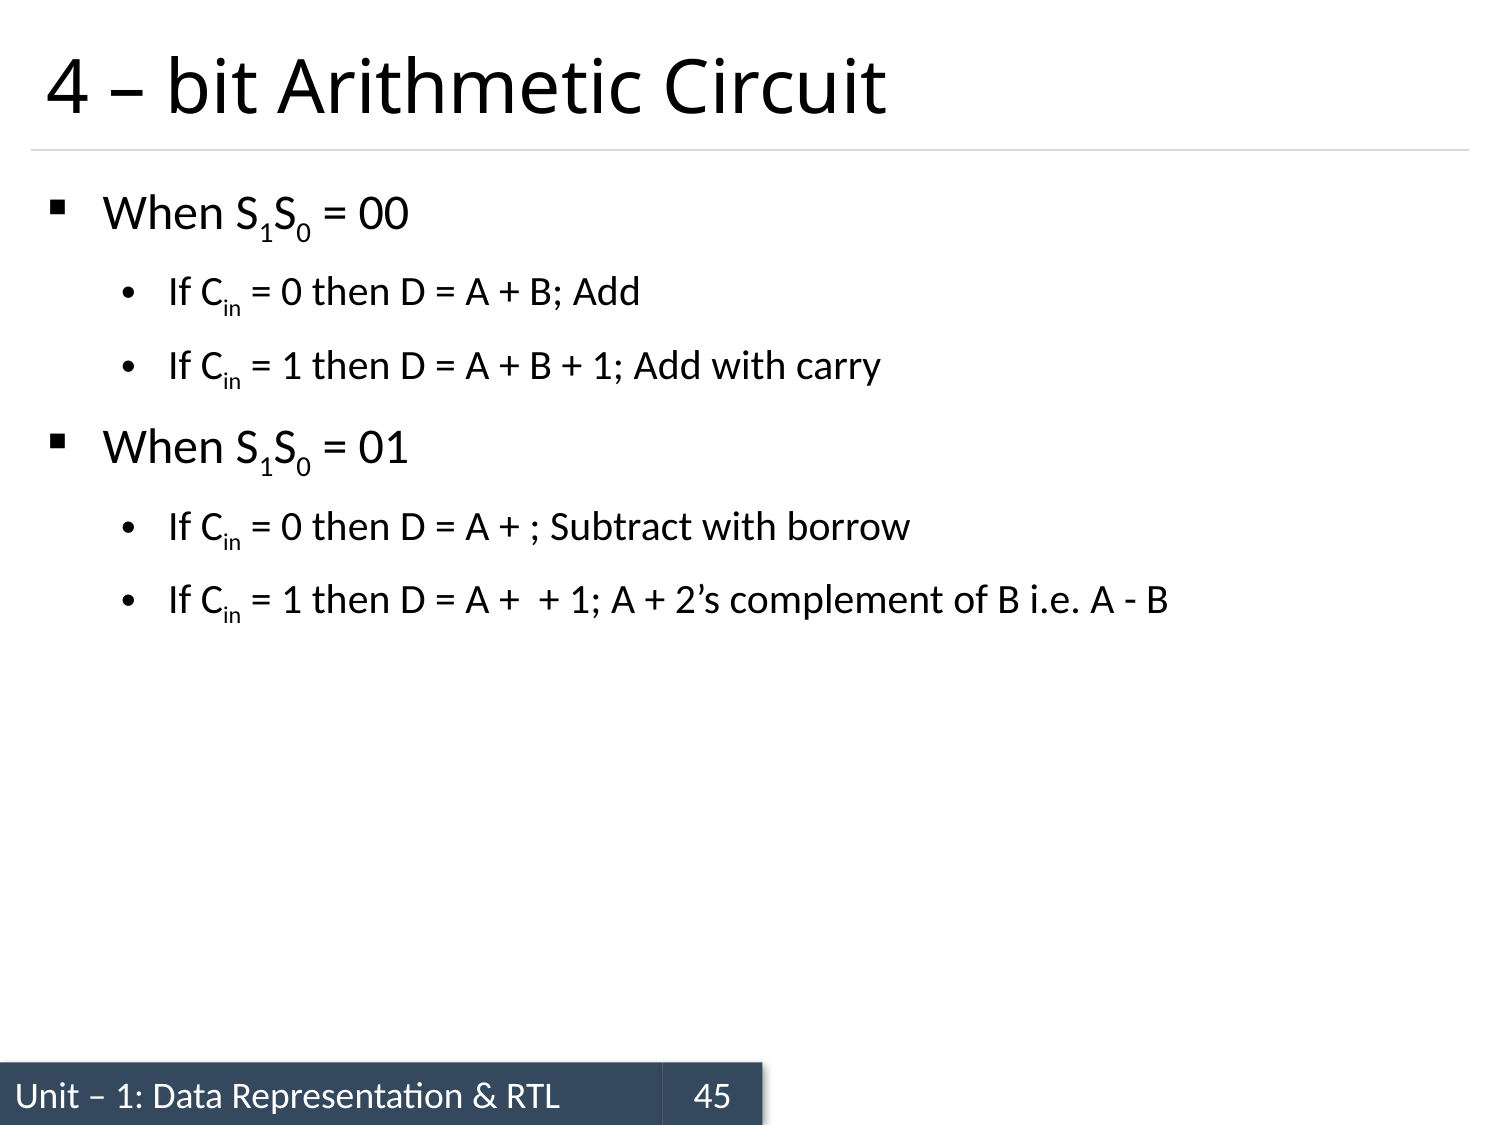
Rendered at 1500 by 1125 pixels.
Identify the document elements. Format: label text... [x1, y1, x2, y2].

title 4 – bit Arithmetic Circuit [31, 17, 1469, 150]
